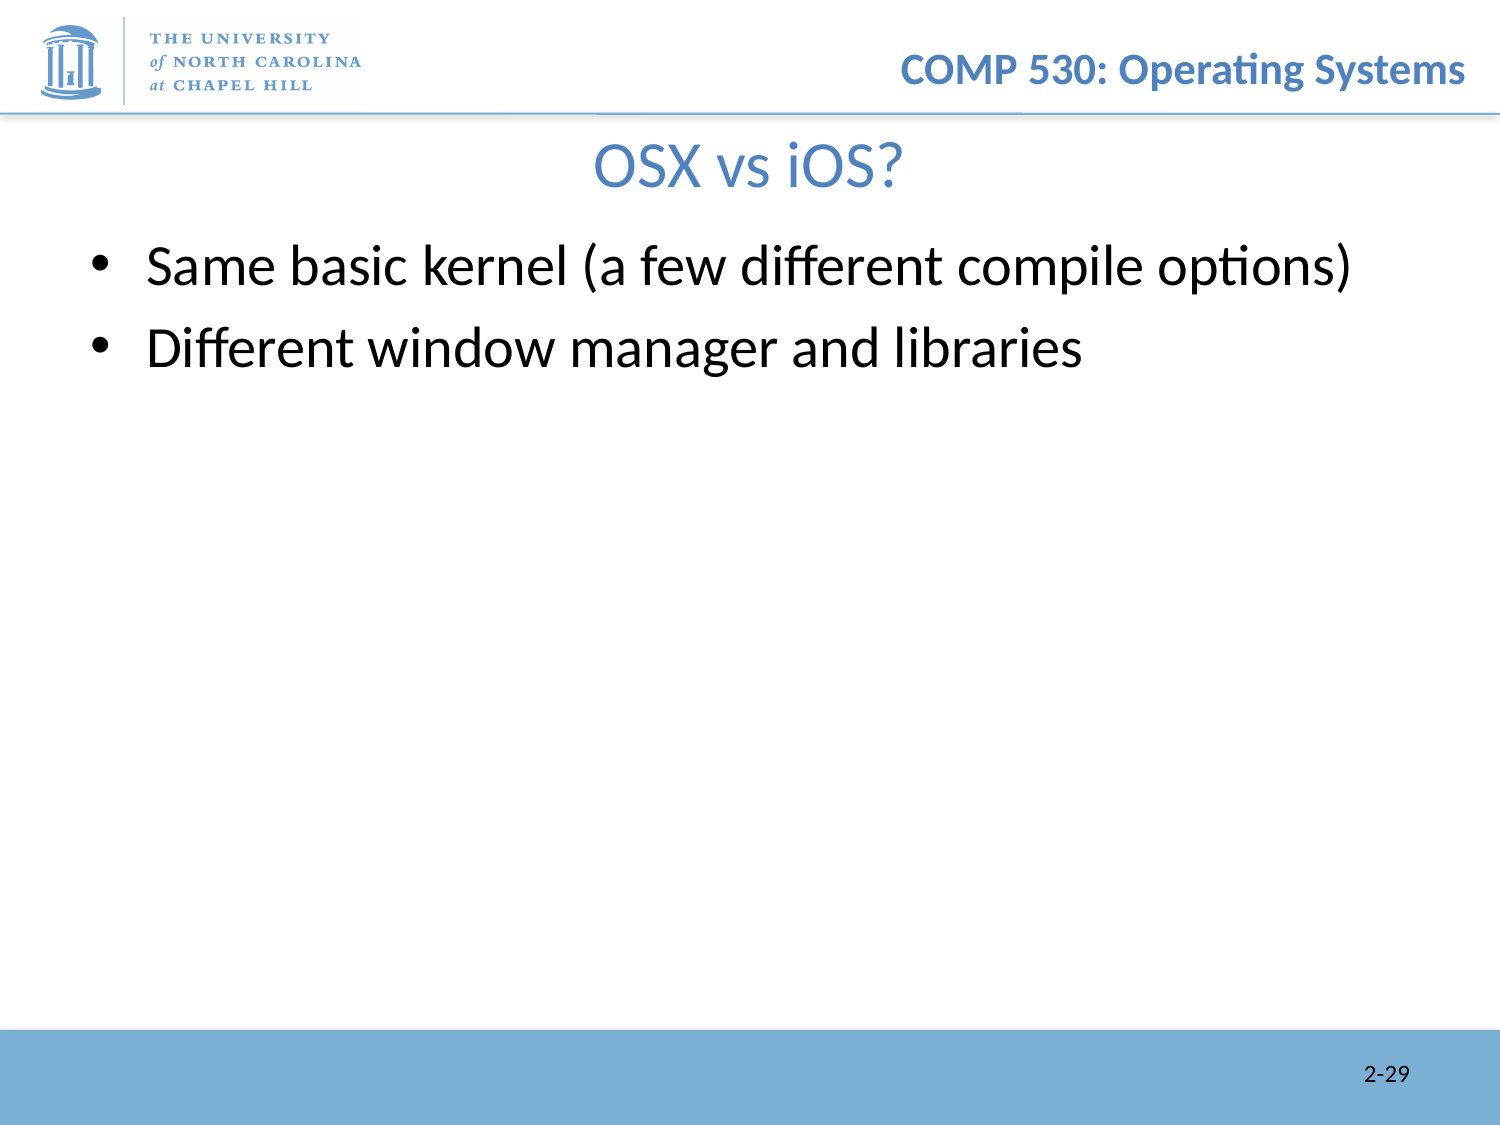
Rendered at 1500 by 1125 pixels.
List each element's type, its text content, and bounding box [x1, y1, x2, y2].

slide_number 2-29 [1074, 1042, 1425, 1103]
title OSX vs iOS? [0, 113, 1500, 209]
list Same basic kernel (a few different compile options) Different window manager and libraries [75, 219, 1425, 1024]
picture [41, 17, 361, 105]
